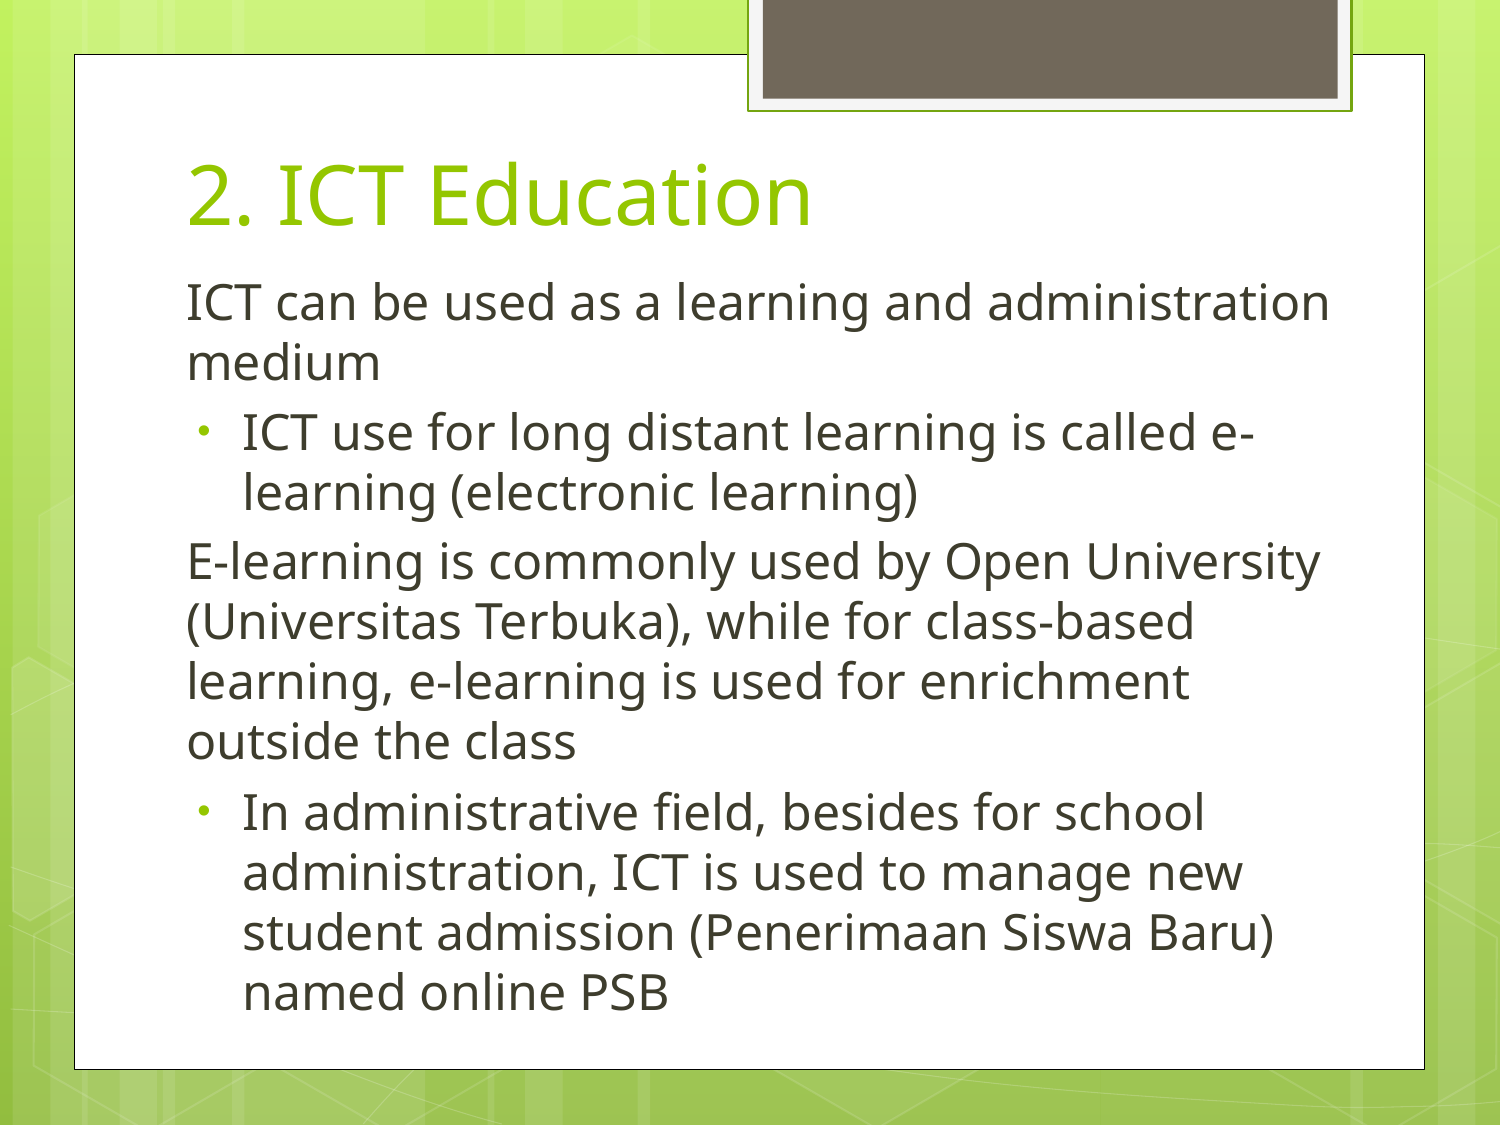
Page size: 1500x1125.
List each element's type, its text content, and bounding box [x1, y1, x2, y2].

title 2. ICT Education [171, 62, 1324, 250]
list ICT can be used as a learning and administration medium ICT use for long distant learning is called e-learning (electronic learning) E-learning is commonly used by Open University (Universitas Terbuka), while for class-based learning, e-learning is used for enrichment outside the class In administrative field, besides for school administration, ICT is used to manage new student admission (Penerimaan Siswa Baru) named online PSB [171, 262, 1363, 838]
